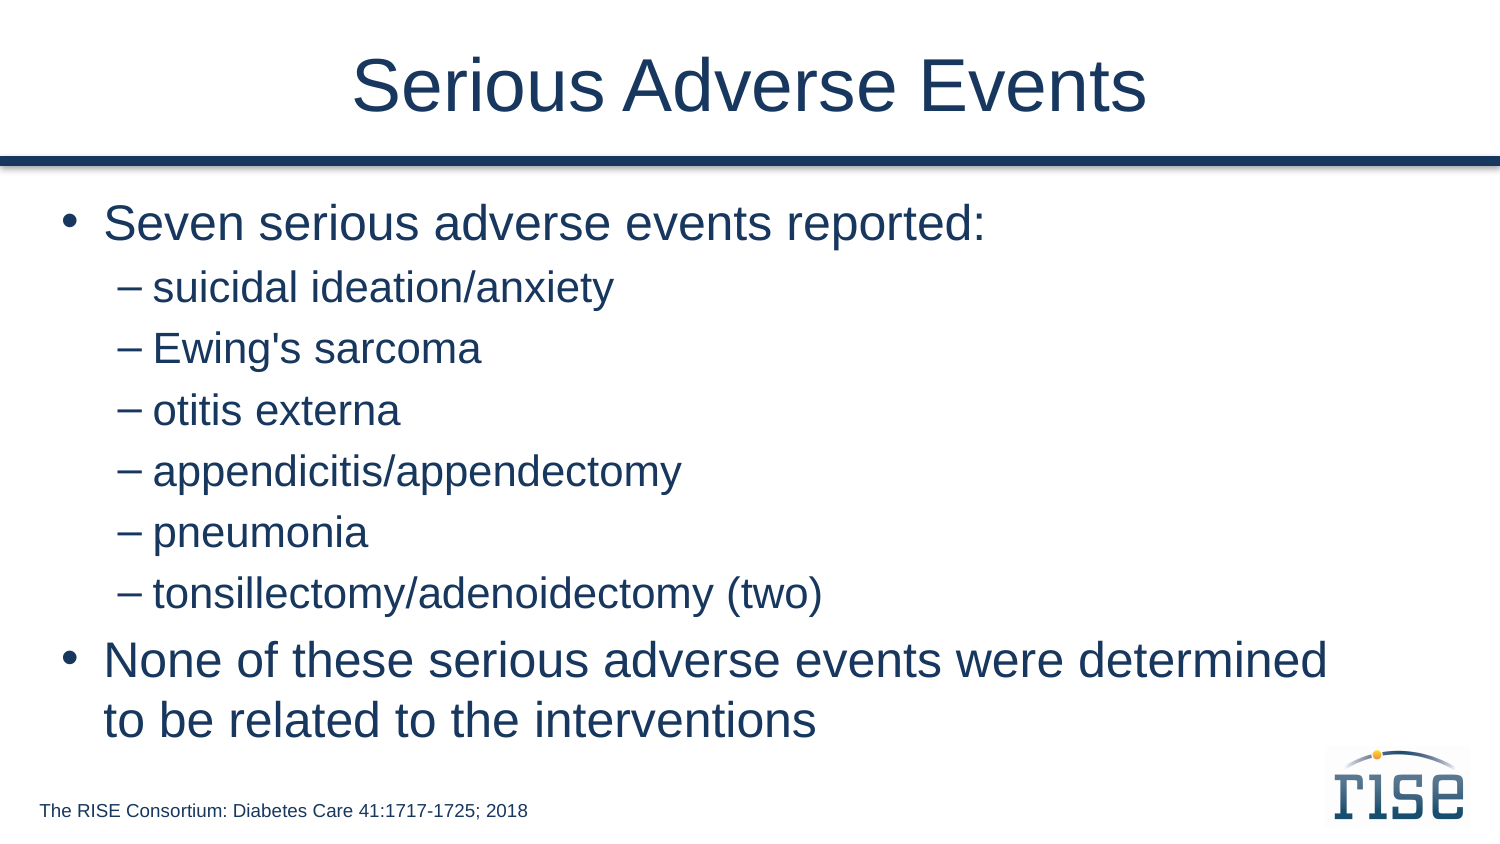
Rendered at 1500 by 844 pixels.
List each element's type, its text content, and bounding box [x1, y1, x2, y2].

picture [1325, 746, 1470, 829]
text_box The RISE Consortium: Diabetes Care 41:1717-1725; 2018 [24, 791, 543, 830]
title Serious Adverse Events [75, 10, 1425, 152]
list Seven serious adverse events reported: suicidal ideation/anxiety Ewing's sarcoma otitis externa appendicitis/appendectomy pneumonia tonsillectomy/adenoidectomy (two) None of these serious adverse events were determined to be related to the interventions [50, 184, 1350, 797]
